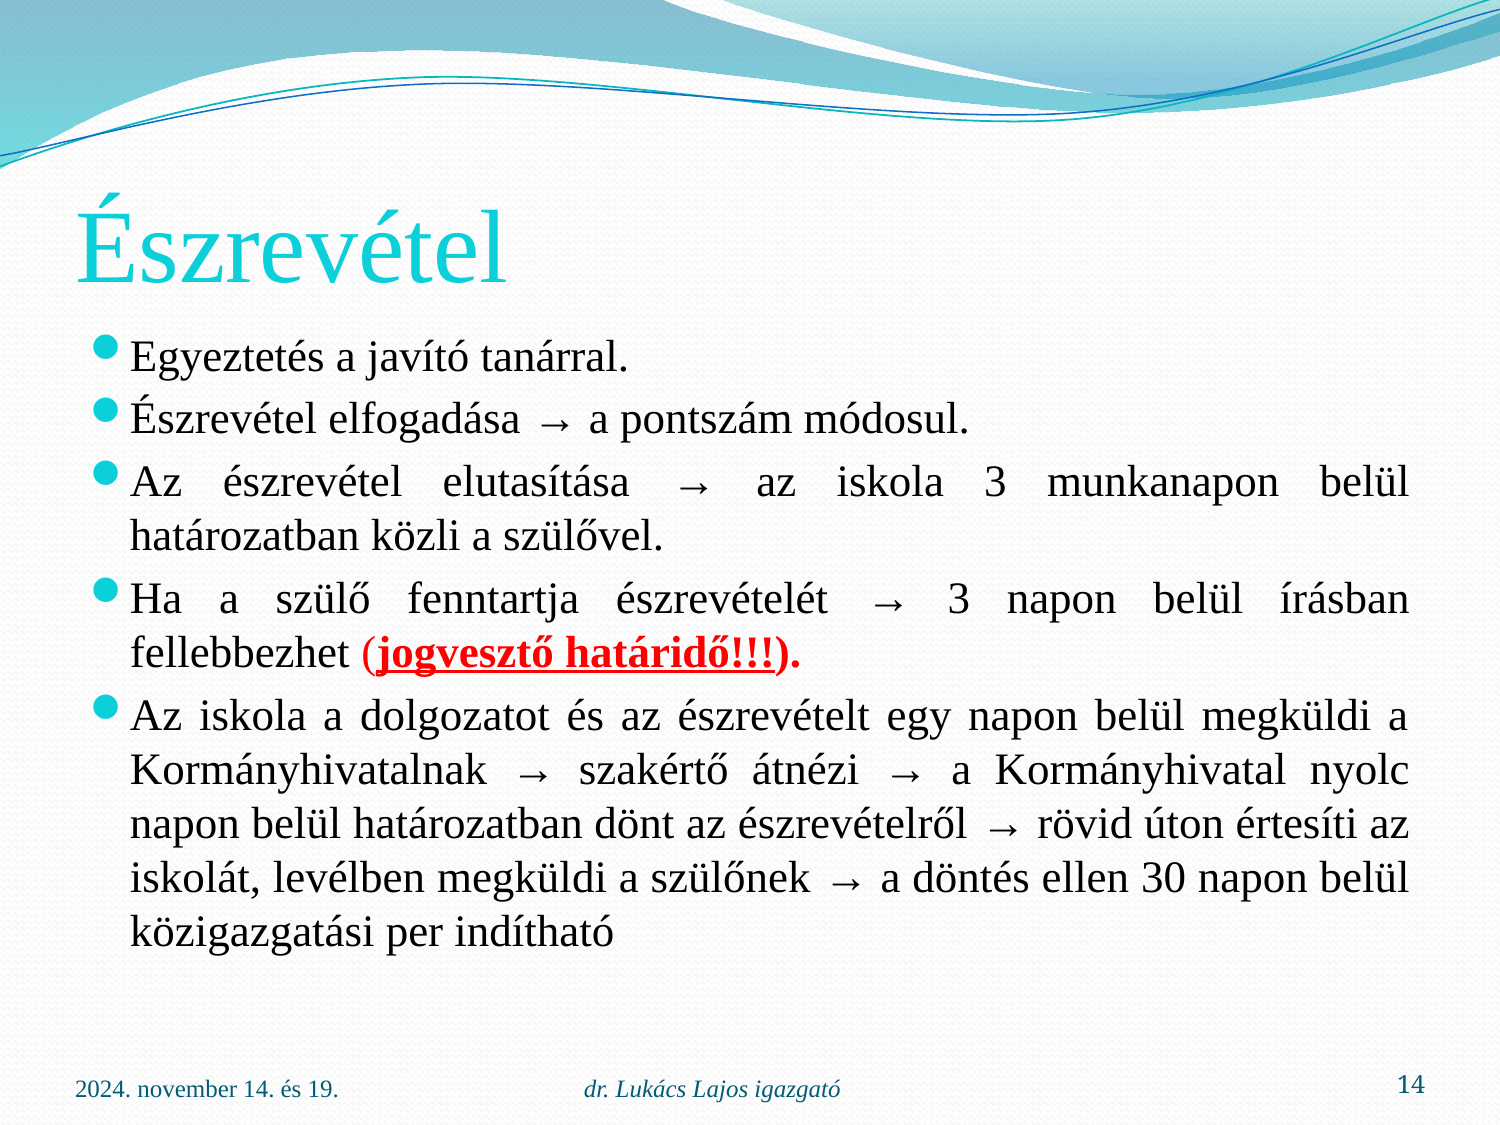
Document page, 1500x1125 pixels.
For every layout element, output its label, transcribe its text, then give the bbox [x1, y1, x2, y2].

list Egyeztetés a javító tanárral. Észrevétel elfogadása → a pontszám módosul. Az észrevétel elutasítása → az iskola 3 munkanapon belül határozatban közli a szülővel. Ha a szülő fenntartja észrevételét → 3 napon belül írásban fellebbezhet (jogvesztő határidő!!!). Az iskola a dolgozatot és az észrevételt egy napon belül megküldi a Kormányhivatalnak → szakértő átnézi → a Kormányhivatal nyolc napon belül határozatban dönt az észrevételről → rövid úton értesíti az iskolát, levélben megküldi a szülőnek → a döntés ellen 30 napon belül közigazgatási per indítható [75, 317, 1425, 965]
footer dr. Lukács Lajos igazgató [437, 1042, 988, 1103]
slide_number 14 [1299, 1042, 1425, 1103]
title Észrevétel [75, 115, 1425, 303]
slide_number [75, 1042, 425, 1103]
